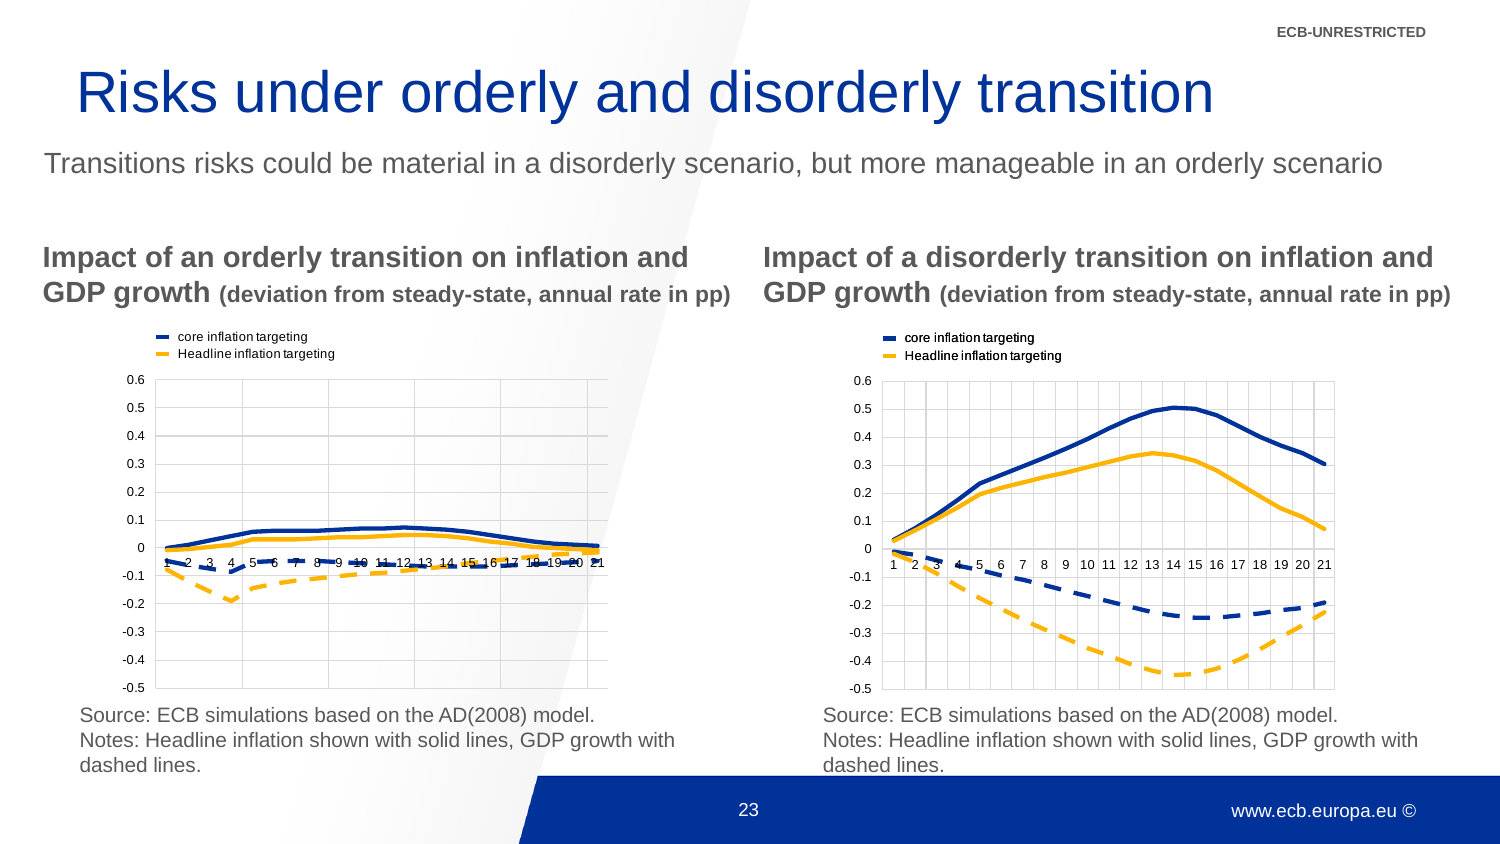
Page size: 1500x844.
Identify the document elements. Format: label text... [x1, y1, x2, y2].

text_box Transitions risks could be material in a disorderly scenario, but more manageable in an orderly scenario [29, 137, 1471, 187]
picture [0, 0, 1500, 844]
text_box Source: ECB simulations based on the AD(2008) model. Notes: Headline inflation shown with solid lines, GDP growth with dashed lines. [808, 694, 1452, 785]
text_box Source: ECB simulations based on the AD(2008) model. Notes: Headline inflation shown with solid lines, GDP growth with dashed lines. [64, 694, 709, 784]
title Risks under orderly and disorderly transition [76, 67, 1500, 172]
slide_number 23 [714, 796, 783, 820]
text_box Impact of an orderly transition on inflation and GDP growth (deviation from steady-state, annual rate in pp) [27, 230, 748, 316]
text_box ECB-UNRESTRICTED [1236, 15, 1441, 66]
text_box Impact of a disorderly transition on inflation and GDP growth (deviation from steady-state, annual rate in pp) [748, 230, 1471, 316]
